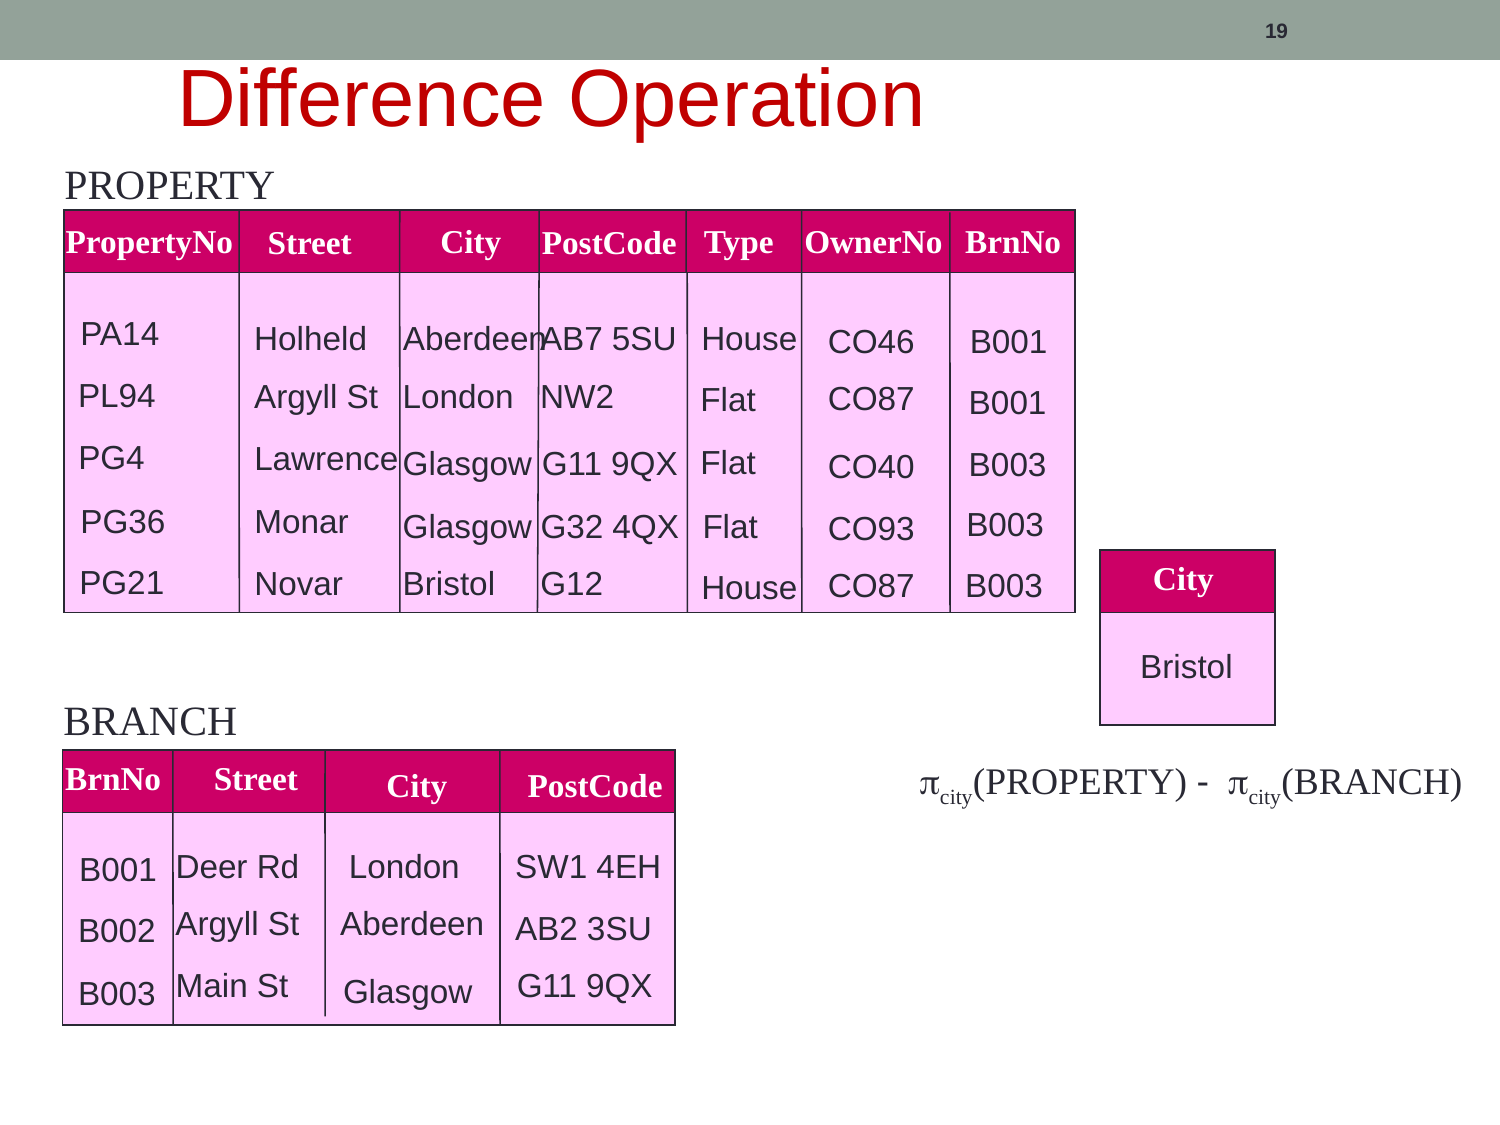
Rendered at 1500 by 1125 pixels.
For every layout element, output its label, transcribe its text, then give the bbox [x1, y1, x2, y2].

text_box City [371, 757, 463, 812]
text_box G12 [525, 554, 618, 610]
text_box CO93 [812, 499, 930, 555]
text_box City [1137, 549, 1229, 605]
text_box Difference Operation [162, 0, 1438, 188]
text_box Lawrence [239, 429, 414, 485]
text_box B001 [953, 373, 1062, 429]
text_box BrnNo [950, 212, 1077, 268]
text_box G11 9QX [501, 957, 668, 1012]
text_box PA14 [65, 305, 175, 360]
text_box BRANCH [48, 685, 252, 751]
text_box Bristol [387, 554, 511, 610]
text_box B001 [64, 841, 172, 896]
text_box PostCode [512, 757, 678, 812]
text_box [540, 269, 686, 273]
text_box [240, 273, 399, 367]
text_box AB2 3SU [500, 899, 667, 955]
text_box House [686, 310, 813, 365]
text_box PL94 [63, 366, 171, 421]
text_box B001 [954, 312, 1063, 368]
text_box Flat [685, 433, 771, 489]
text_box [540, 210, 686, 214]
text_box SW1 4EH [500, 837, 677, 893]
text_box [539, 490, 687, 497]
text_box AB7 5SU [525, 310, 686, 365]
text_box [1100, 613, 1275, 725]
text_box Holheld [239, 310, 382, 365]
text_box [1100, 549, 1275, 613]
text_box [500, 893, 675, 1025]
text_box Glasgow [328, 962, 488, 1018]
text_box [400, 210, 539, 273]
text_box Aberdeen [325, 894, 500, 950]
text_box city(PROPERTY) - city(BRANCH) [904, 749, 1478, 816]
text_box [64, 273, 239, 613]
text_box B003 [951, 557, 1058, 612]
text_box [240, 485, 399, 613]
text_box Street [252, 214, 367, 269]
text_box G32 4QX [525, 497, 687, 553]
text_box Bristol [1125, 637, 1248, 693]
text_box B003 [953, 436, 1062, 491]
text_box Glasgow [387, 497, 525, 553]
text_box B003 [951, 496, 1059, 551]
text_box BrnNo [50, 751, 177, 805]
text_box [62, 805, 172, 813]
text_box [240, 210, 399, 273]
text_box [400, 490, 538, 497]
text_box Monar [239, 492, 364, 548]
text_box Deer Rd [160, 837, 315, 893]
text_box Street [198, 749, 313, 805]
text_box PG36 [65, 492, 181, 548]
text_box Flat [687, 497, 773, 553]
text_box PostCode [526, 214, 692, 269]
text_box [539, 365, 687, 435]
text_box [802, 268, 949, 273]
text_box [400, 273, 687, 310]
text_box CO87 [812, 557, 930, 612]
text_box [802, 273, 1075, 613]
text_box CO40 [812, 437, 930, 493]
text_box London [387, 367, 525, 423]
text_box Argyll St [239, 367, 387, 423]
text_box B003 [63, 964, 171, 1020]
text_box Main St [160, 957, 304, 1012]
text_box [62, 813, 173, 1025]
text_box Flat [685, 371, 771, 426]
text_box PG4 [63, 428, 160, 484]
text_box [538, 553, 687, 613]
text_box Aberdeen [387, 310, 525, 365]
text_box PROPERTY [49, 149, 291, 215]
text_box [173, 749, 675, 813]
text_box [64, 268, 239, 273]
text_box NW2 [525, 367, 629, 423]
text_box London [333, 837, 475, 893]
text_box House [686, 558, 813, 614]
text_box B002 [63, 902, 171, 957]
text_box Novar [239, 554, 358, 610]
text_box [950, 268, 1075, 273]
text_box [500, 813, 675, 837]
text_box OwnerNo [789, 212, 949, 268]
text_box [173, 813, 500, 1025]
text_box [688, 273, 801, 310]
text_box Glasgow [387, 435, 526, 490]
text_box Argyll St [160, 894, 315, 950]
text_box [240, 423, 399, 429]
text_box CO46 [812, 312, 930, 368]
text_box [687, 268, 801, 273]
text_box PropertyNo [50, 215, 249, 268]
text_box [688, 365, 801, 558]
text_box City [425, 212, 517, 268]
text_box PG21 [64, 553, 180, 609]
text_box G11 9QX [526, 435, 693, 490]
text_box [400, 423, 538, 435]
text_box CO87 [812, 369, 930, 425]
text_box Type [688, 212, 789, 268]
text_box [400, 553, 537, 613]
